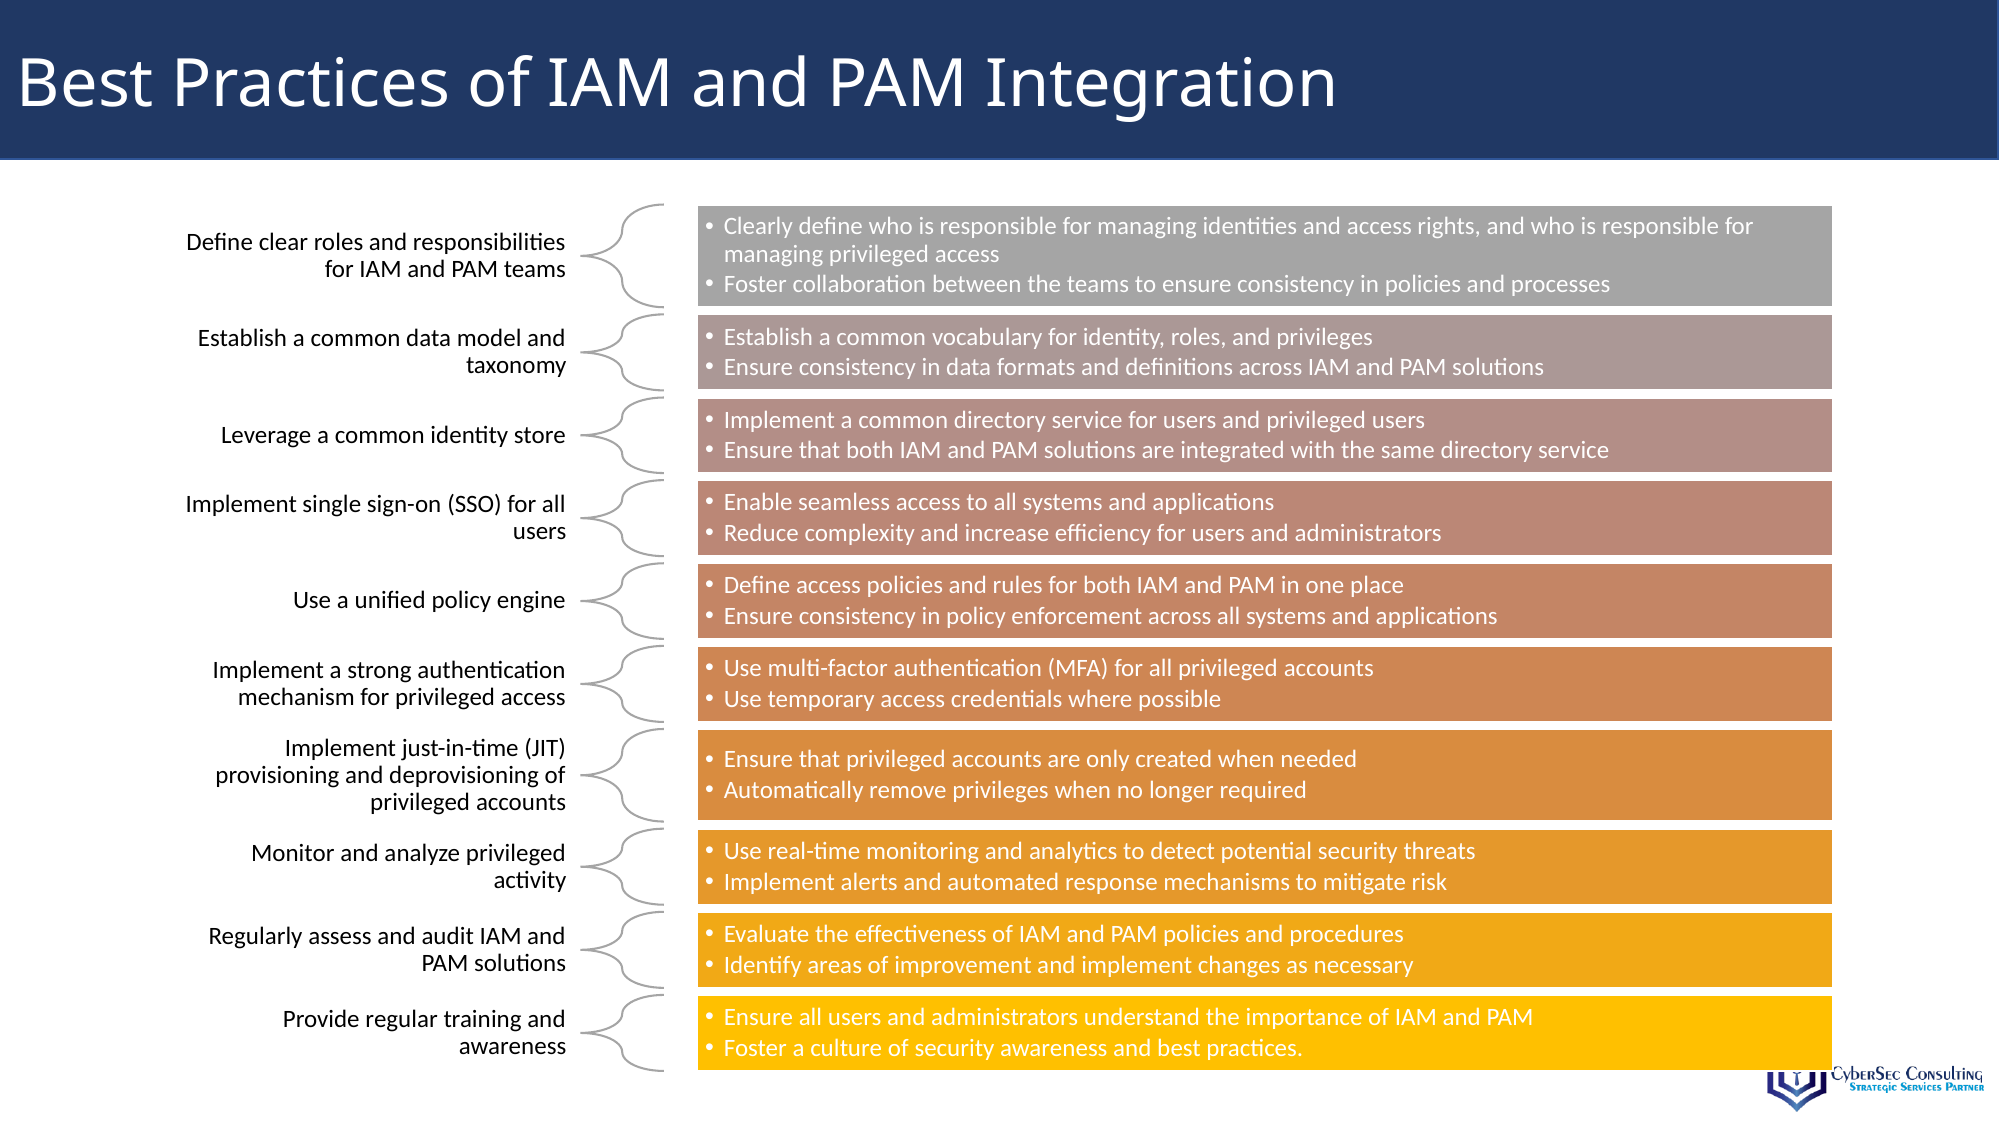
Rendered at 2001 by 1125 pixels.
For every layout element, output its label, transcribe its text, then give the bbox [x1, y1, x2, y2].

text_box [161, 192, 1835, 1083]
picture [1767, 1024, 1984, 1112]
text_box Best Practices of IAM and PAM Integration [1, 42, 1852, 128]
text_box [0, 0, 1999, 160]
